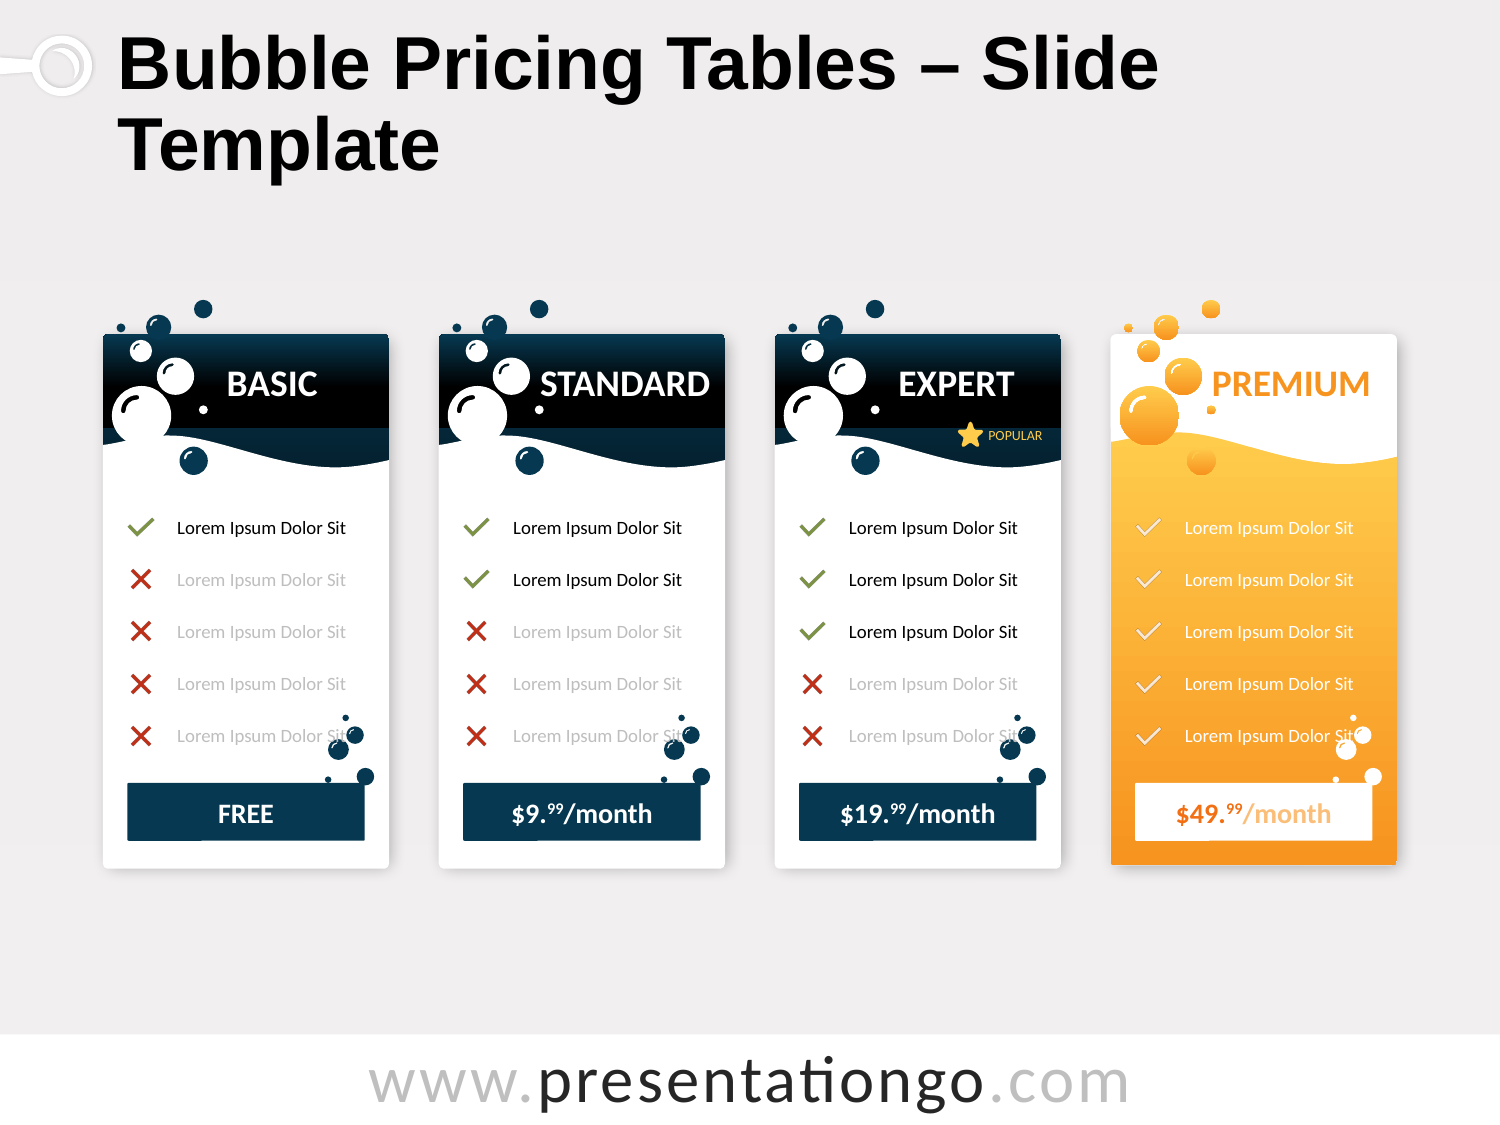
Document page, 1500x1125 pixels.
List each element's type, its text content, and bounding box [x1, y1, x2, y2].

picture [799, 722, 826, 750]
picture [463, 670, 490, 698]
picture [463, 513, 490, 541]
picture [799, 565, 826, 593]
picture [1135, 565, 1162, 593]
picture [1135, 617, 1162, 645]
picture [463, 617, 490, 645]
picture [463, 565, 490, 593]
title Bubble Pricing Tables – Slide Template [103, 17, 1500, 139]
picture [799, 670, 826, 698]
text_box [438, 299, 725, 869]
picture [463, 722, 490, 750]
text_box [774, 299, 1061, 869]
picture [1135, 513, 1162, 541]
picture [127, 617, 155, 645]
picture [1135, 722, 1162, 750]
picture [127, 513, 155, 541]
picture [799, 513, 826, 541]
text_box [1110, 299, 1397, 866]
picture [127, 565, 155, 593]
picture [127, 722, 155, 750]
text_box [102, 299, 390, 869]
picture [127, 670, 155, 698]
picture [1135, 670, 1162, 698]
picture [799, 617, 826, 645]
